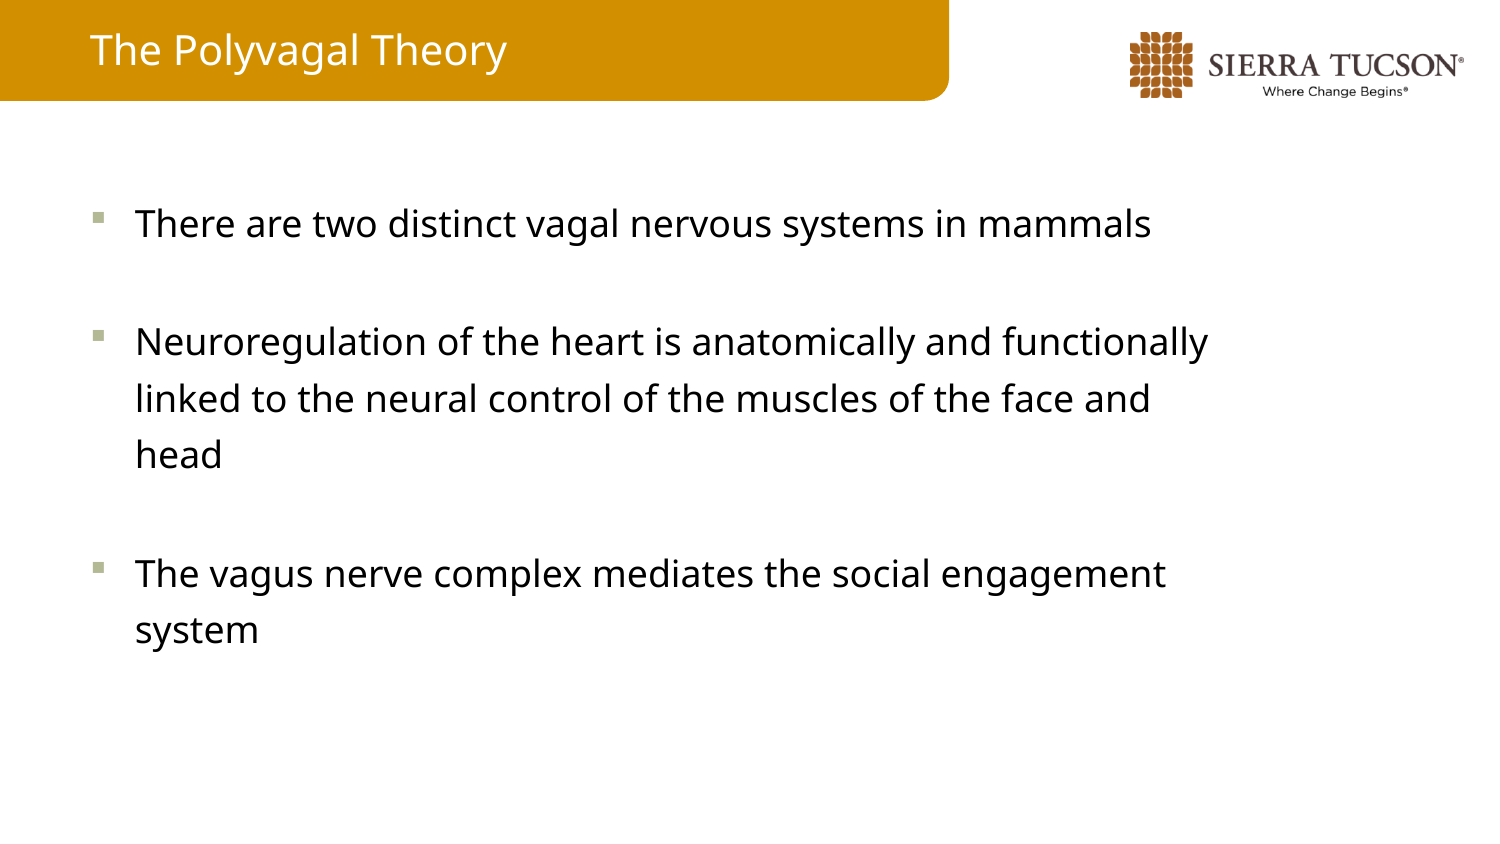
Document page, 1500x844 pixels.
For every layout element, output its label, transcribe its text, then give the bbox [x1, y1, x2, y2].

picture [1130, 32, 1464, 98]
text_box There are two distinct vagal nervous systems in mammals Neuroregulation of the heart is anatomically and functionally linked to the neural control of the muscles of the face and head The vagus nerve complex mediates the social engagement system [74, 181, 1236, 844]
list The Polyvagal Theory [75, 0, 1013, 82]
